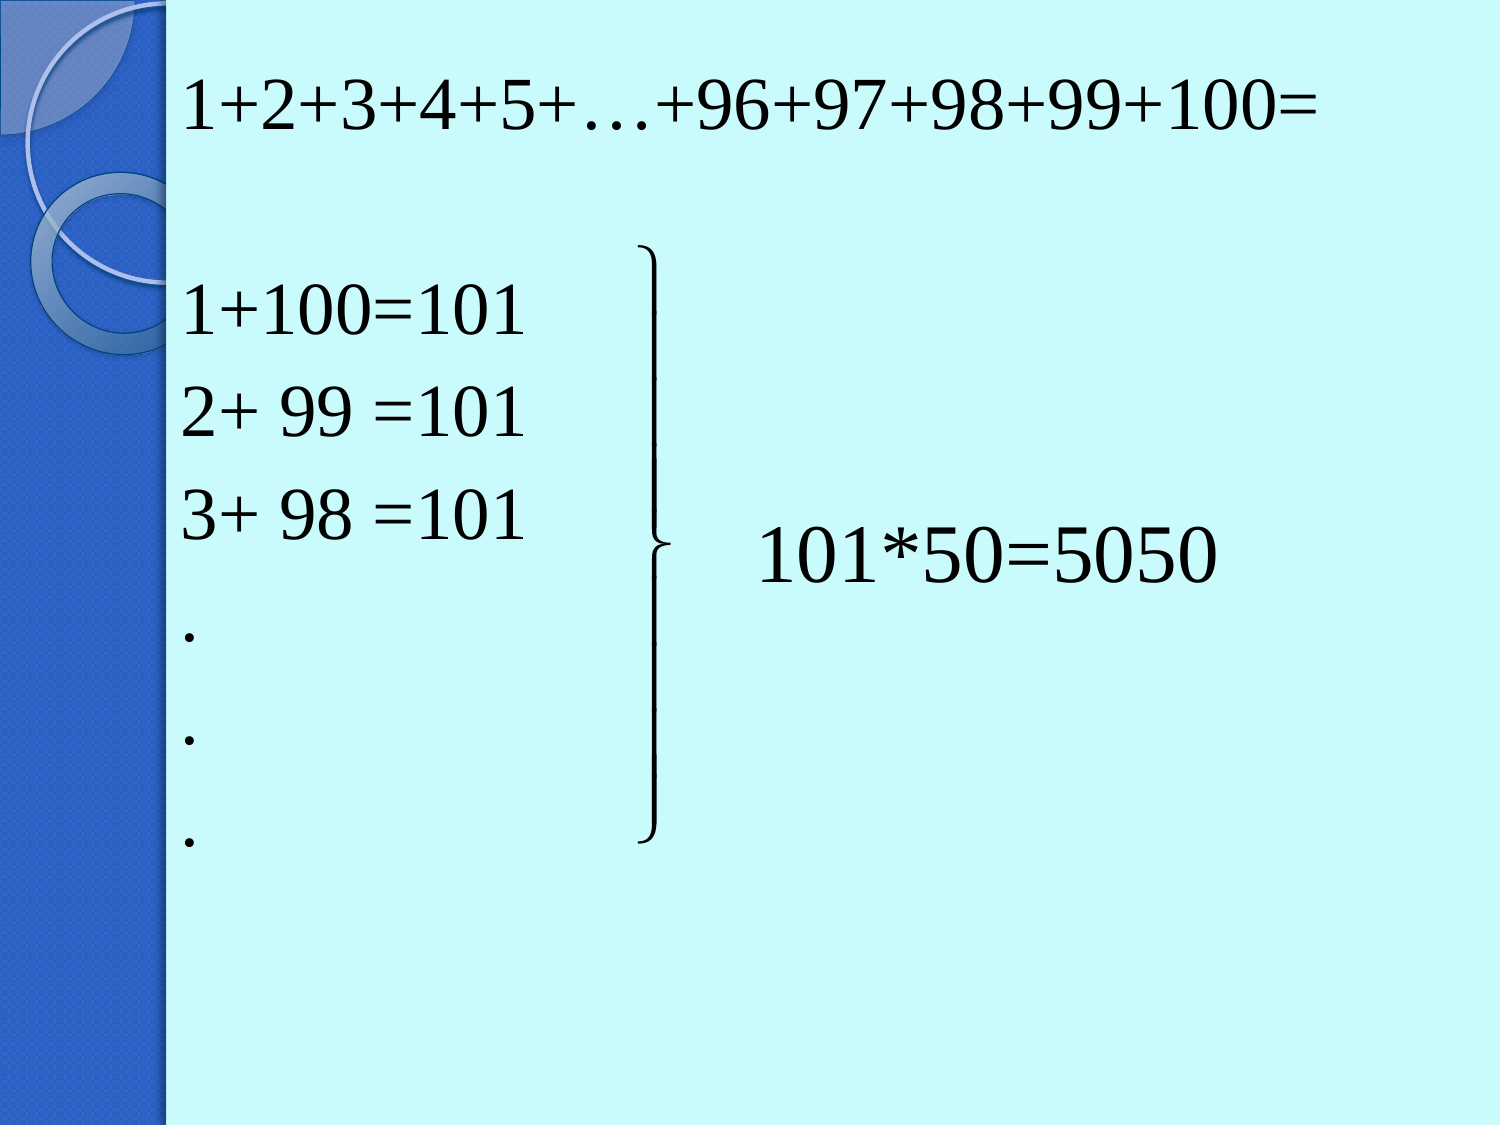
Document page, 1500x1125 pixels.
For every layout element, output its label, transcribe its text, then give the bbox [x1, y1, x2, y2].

list 1+2+3+4+5+…+96+97+98+99+100= 1+100=101 2+ 99 =101 3+ 98 =101 . . . [152, 46, 1466, 1025]
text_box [573, 234, 692, 856]
text_box 101*50=5050 [740, 492, 1235, 607]
